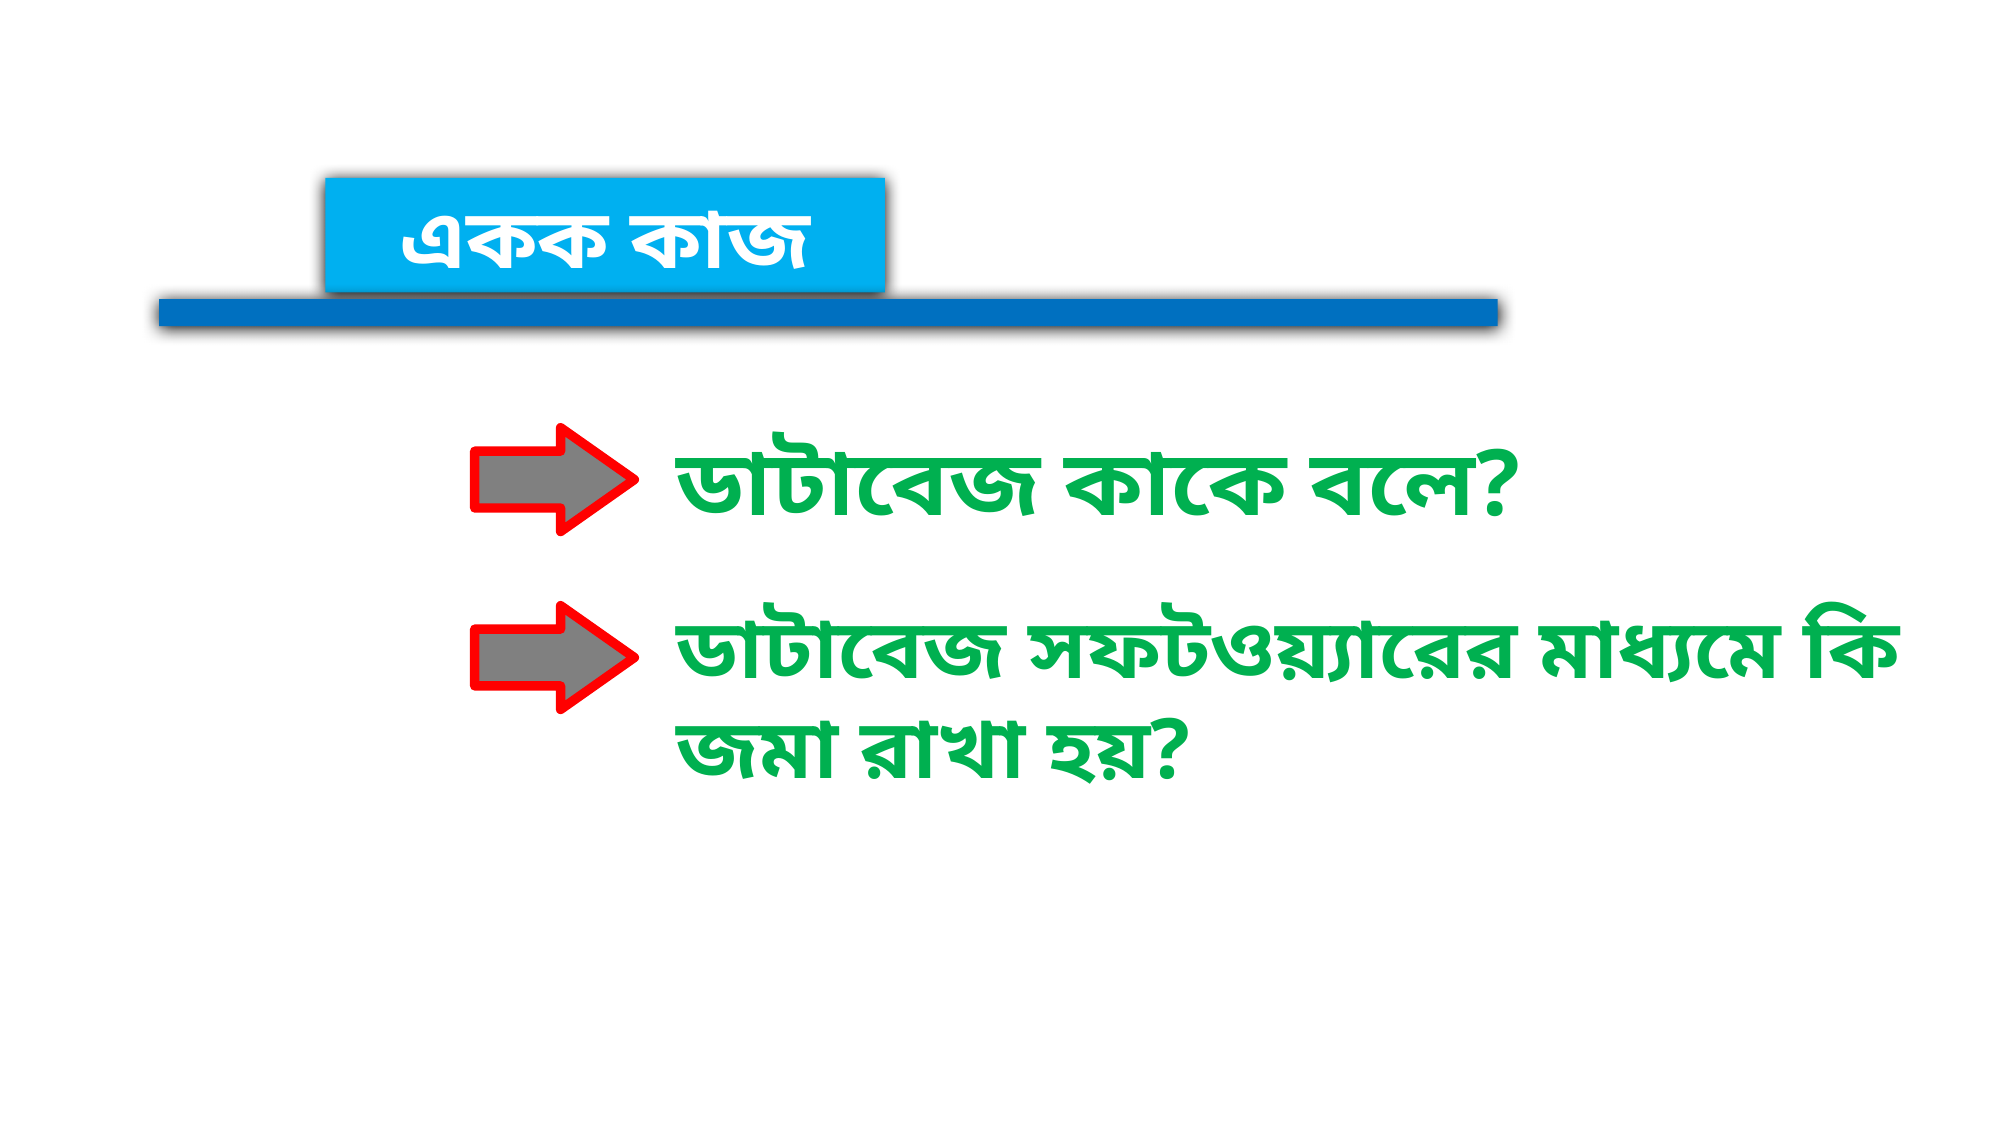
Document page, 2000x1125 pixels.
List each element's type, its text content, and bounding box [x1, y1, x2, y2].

text_box [472, 425, 637, 534]
text_box ডাটাবেজ কাকে বলে? [662, 416, 1881, 542]
text_box একক কাজ [325, 177, 886, 286]
text_box [472, 603, 637, 712]
text_box [158, 298, 1498, 327]
text_box ডাটাবেজ সফটওয়্যারের মাধ্যমে কি জমা রাখা হয়? [662, 587, 2000, 803]
